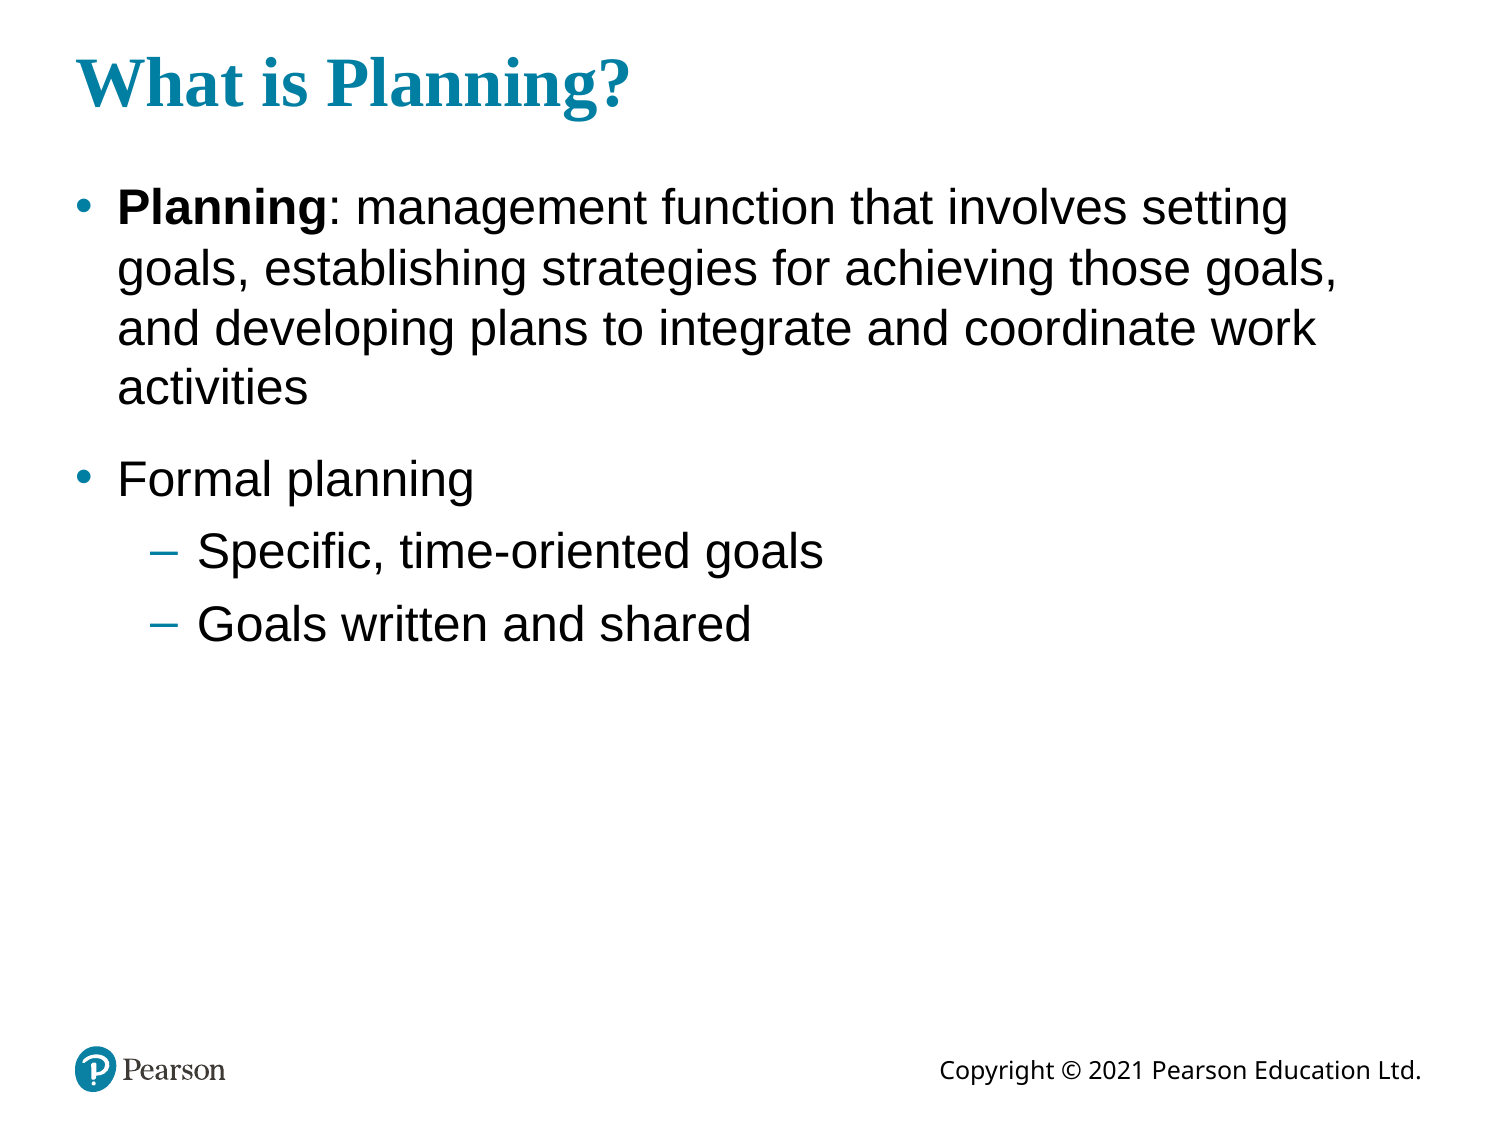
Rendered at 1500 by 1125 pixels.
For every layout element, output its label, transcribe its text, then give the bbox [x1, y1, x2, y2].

title What is Planning? [75, 24, 1425, 121]
list Planning: management function that involves setting goals, establishing strategies for achieving those goals, and developing plans to integrate and coordinate work activities Formal planning Specific, time-oriented goals Goals written and shared [75, 174, 1425, 688]
